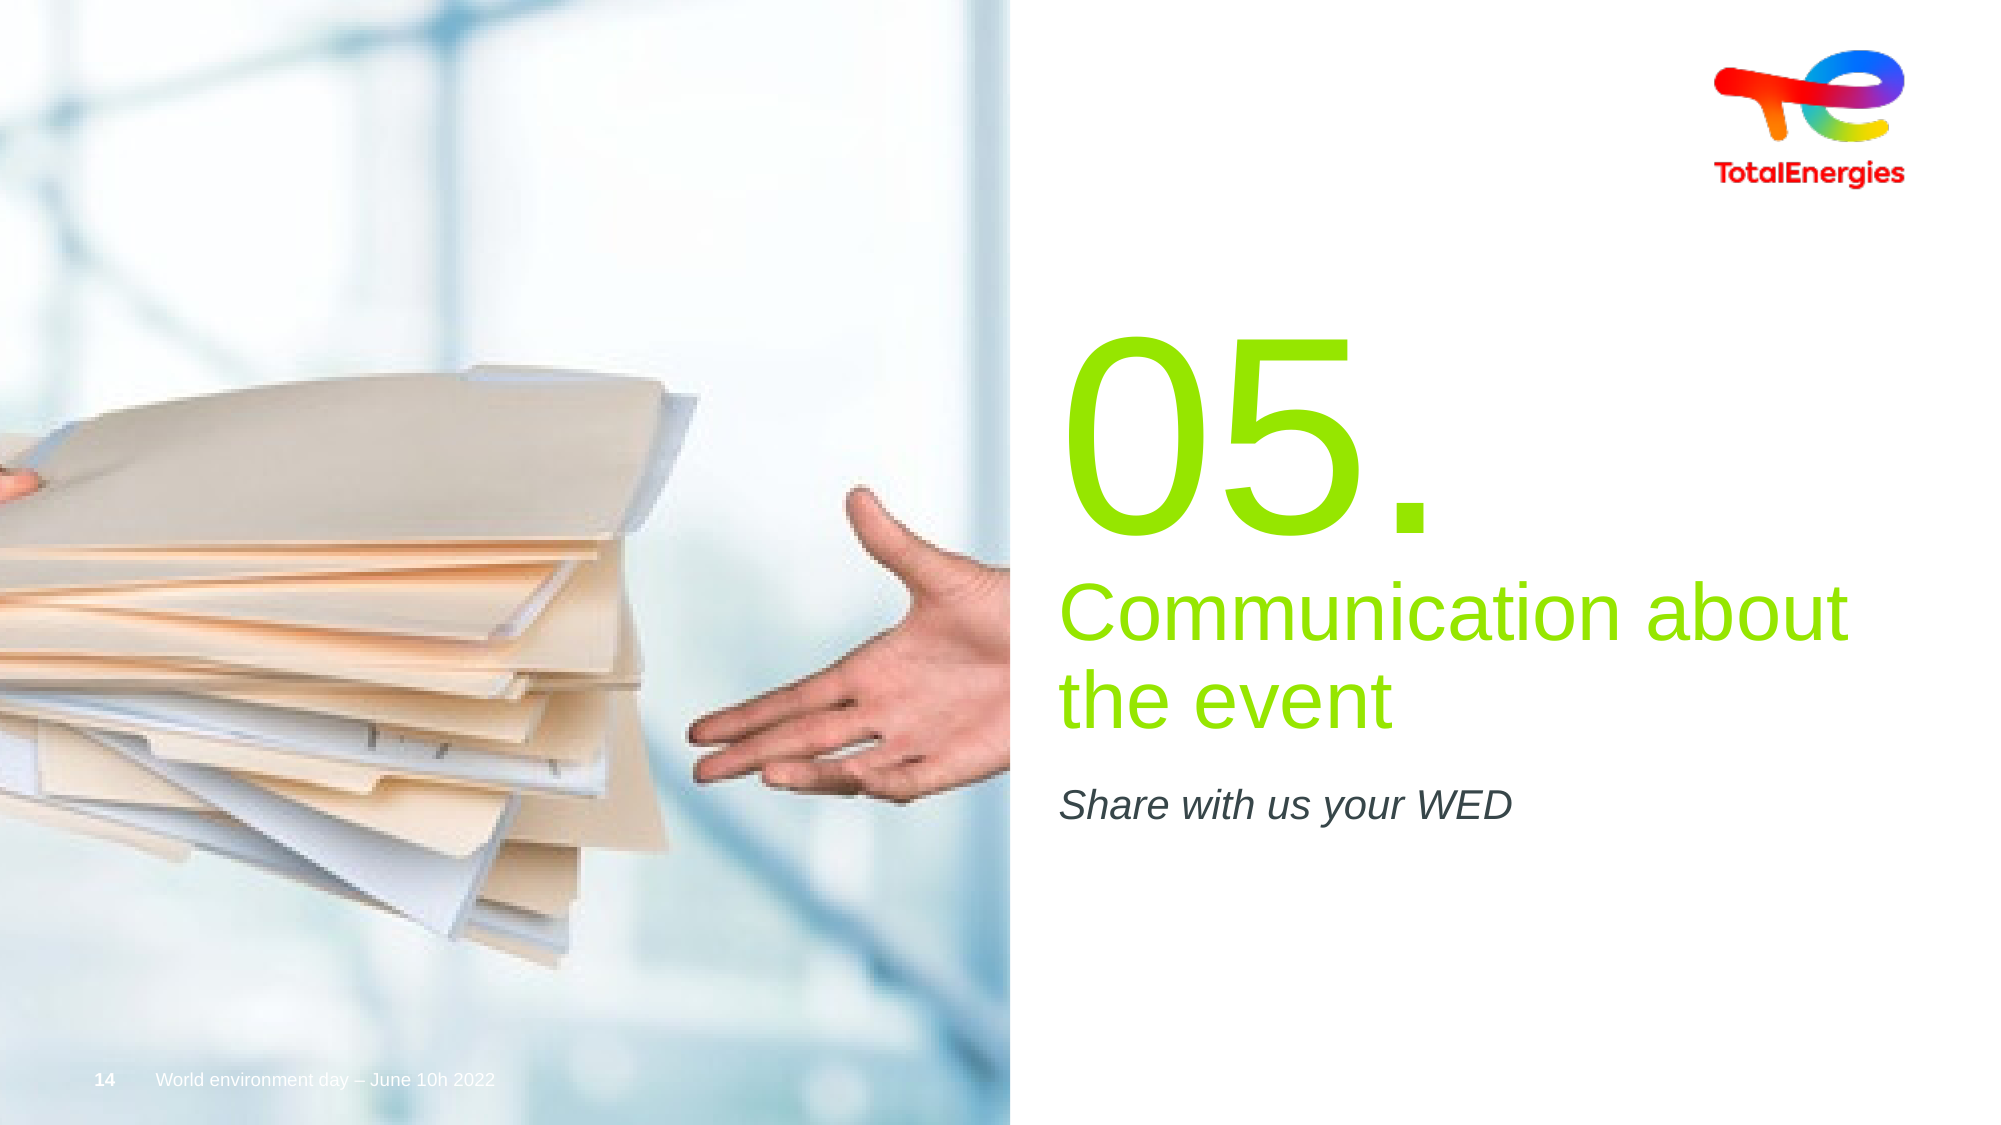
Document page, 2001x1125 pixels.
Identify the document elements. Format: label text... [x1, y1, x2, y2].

picture [1688, 24, 1931, 216]
picture [0, 0, 1011, 1125]
list Share with us your WED [1043, 776, 1930, 924]
list 05. [1043, 244, 1930, 552]
title Communication about the event [1043, 562, 1930, 752]
